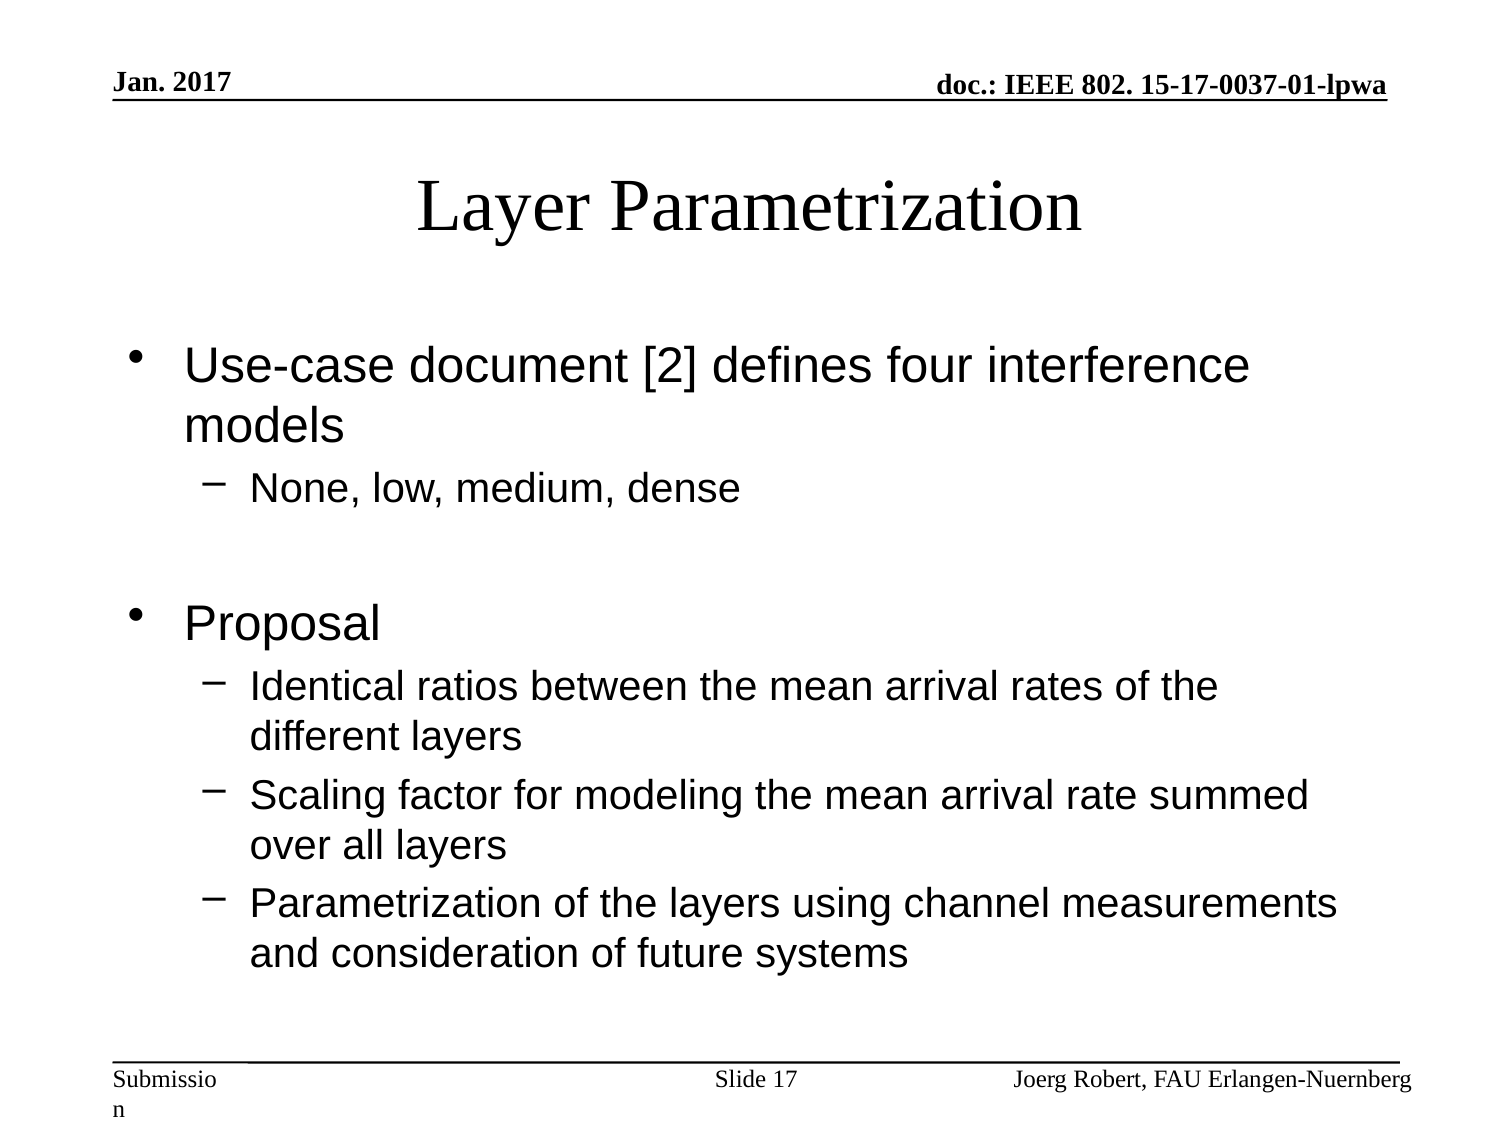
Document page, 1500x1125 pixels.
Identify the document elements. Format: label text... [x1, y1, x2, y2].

footer Joerg Robert, FAU Erlangen-Nuernberg [900, 1062, 1413, 1093]
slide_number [112, 62, 375, 98]
title Layer Parametrization [112, 112, 1388, 288]
list Use-case document [2] defines four interference models None, low, medium, dense Proposal Identical ratios between the mean arrival rates of the different layers Scaling factor for modeling the mean arrival rate summed over all layers Parametrization of the layers using channel measurements and consideration of future systems [112, 324, 1388, 1000]
slide_number Slide 17 [714, 1062, 799, 1093]
